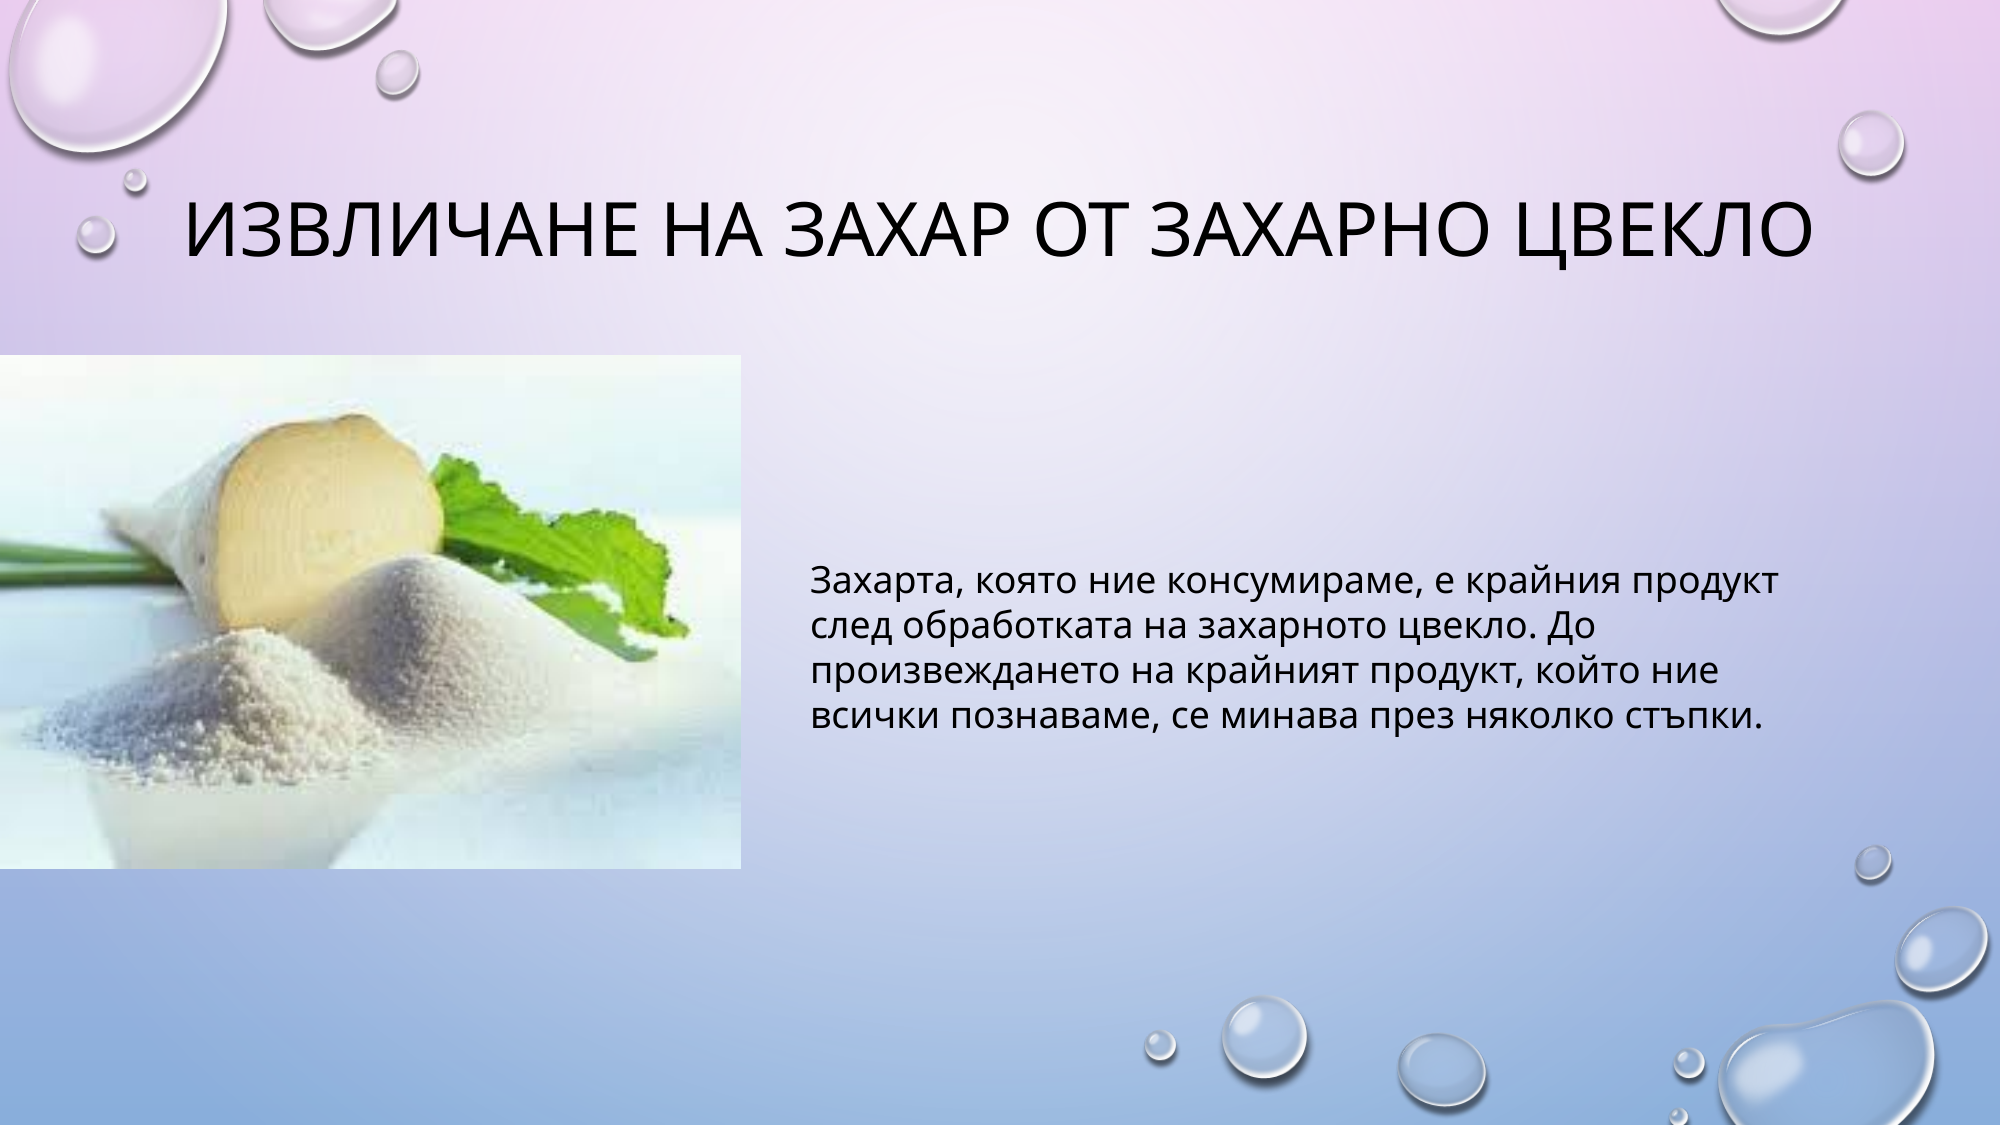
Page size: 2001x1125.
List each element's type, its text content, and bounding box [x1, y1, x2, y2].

text_box Захарта, която ние консумираме, е крайния продукт след обработката на захарното цвекло. До произвеждането на крайният продукт, който ние всички познаваме, се минава през няколко стъпки. [795, 549, 1796, 744]
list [0, 355, 741, 869]
picture [0, 0, 2000, 1125]
title Извличане на захар от захарно цвекло [149, 101, 1851, 364]
